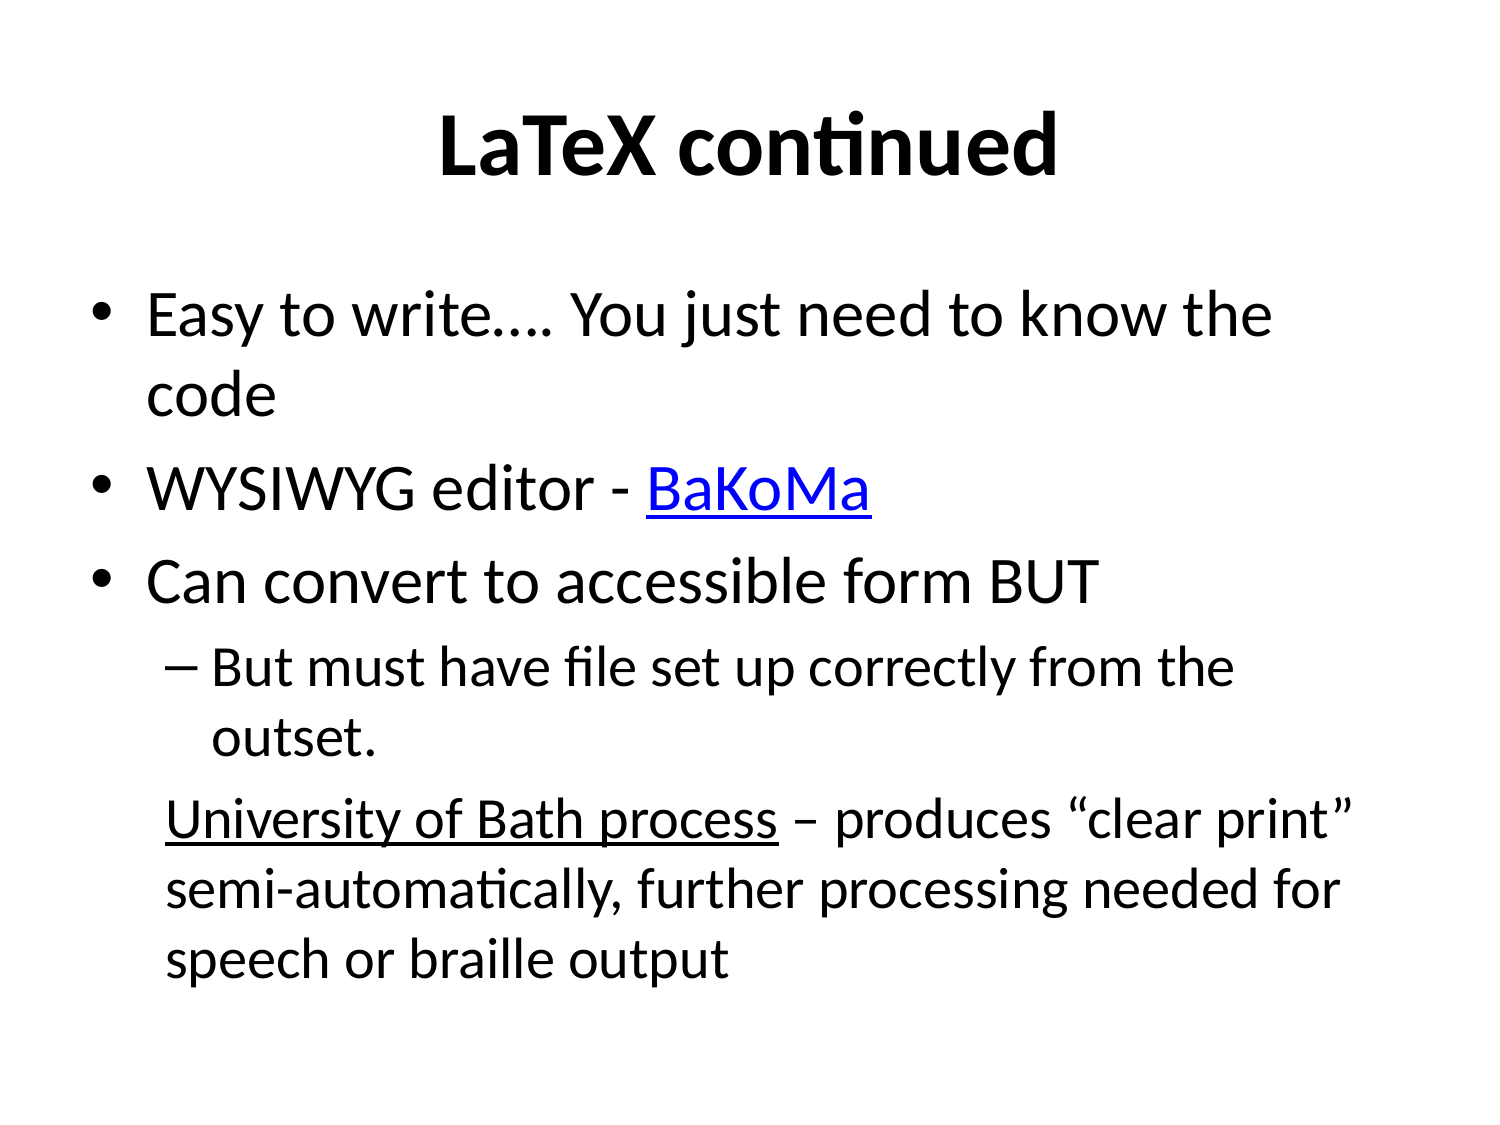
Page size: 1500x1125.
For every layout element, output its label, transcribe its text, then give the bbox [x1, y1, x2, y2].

list Easy to write…. You just need to know the code WYSIWYG editor - BaKoMa Can convert to accessible form BUT But must have file set up correctly from the outset. University of Bath process – produces “clear print” semi-automatically, further processing needed for speech or braille output [75, 262, 1425, 1005]
title LaTeX continued [75, 45, 1425, 233]
